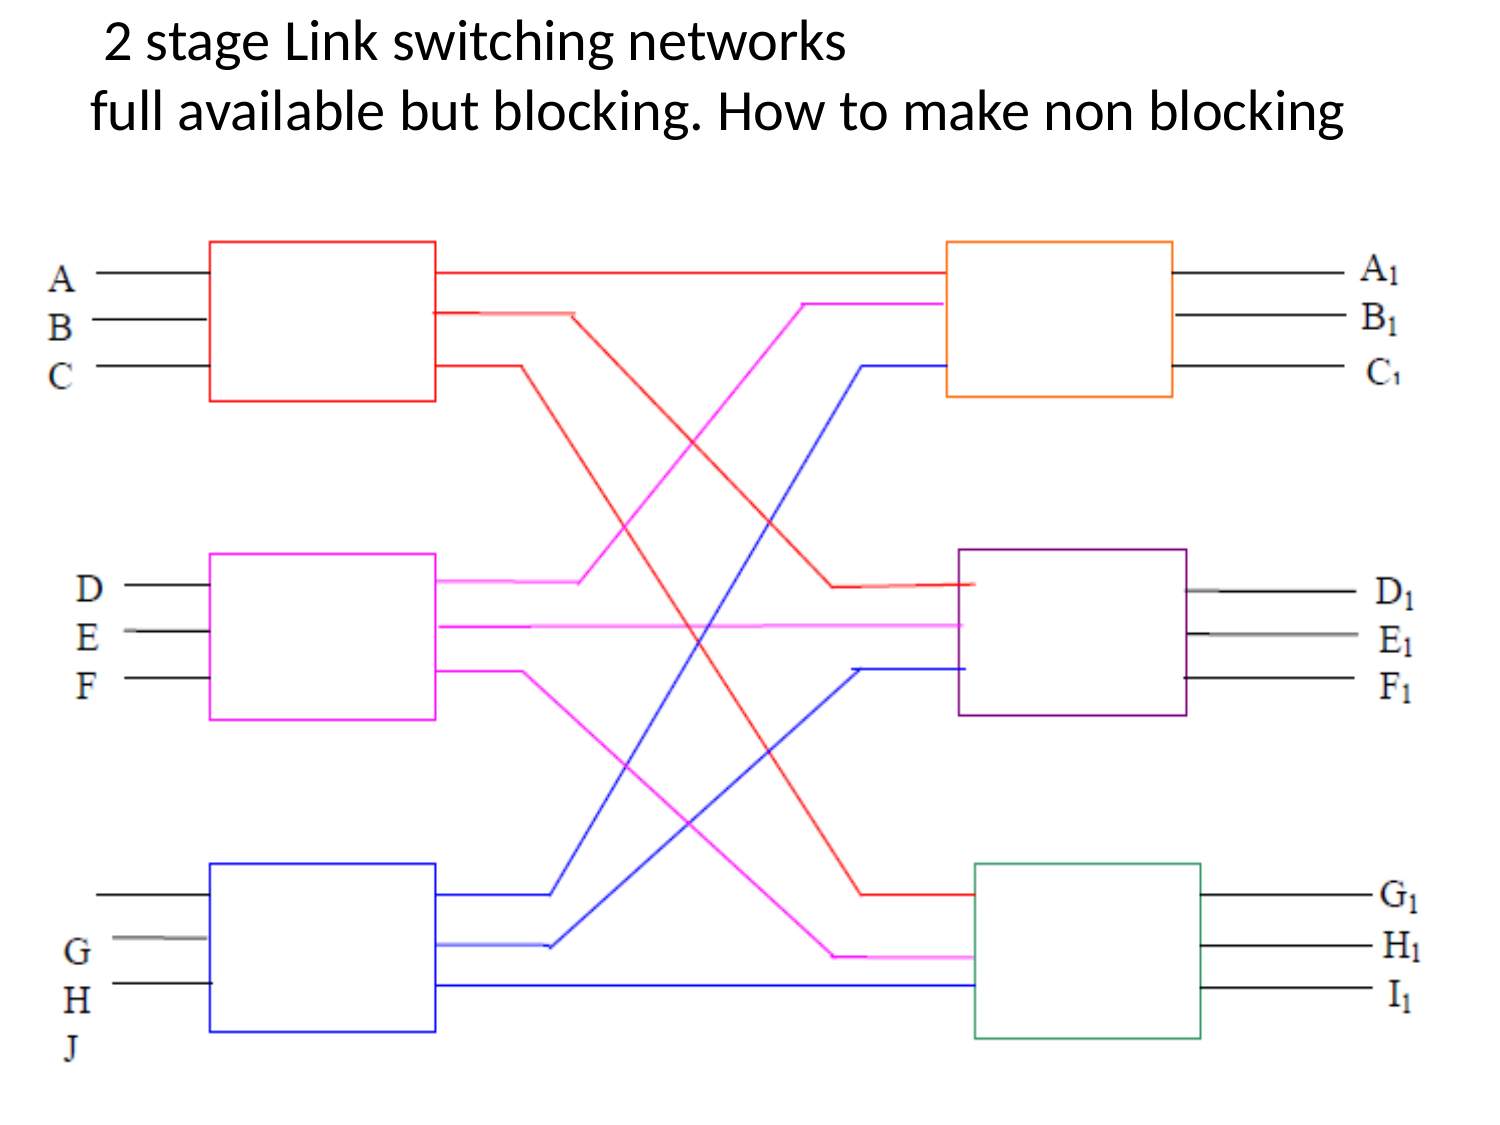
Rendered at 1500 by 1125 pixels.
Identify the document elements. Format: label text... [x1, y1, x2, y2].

title 2 stage Link switching networks full available but blocking. How to make non blocking [75, 0, 1425, 220]
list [0, 237, 1500, 1089]
